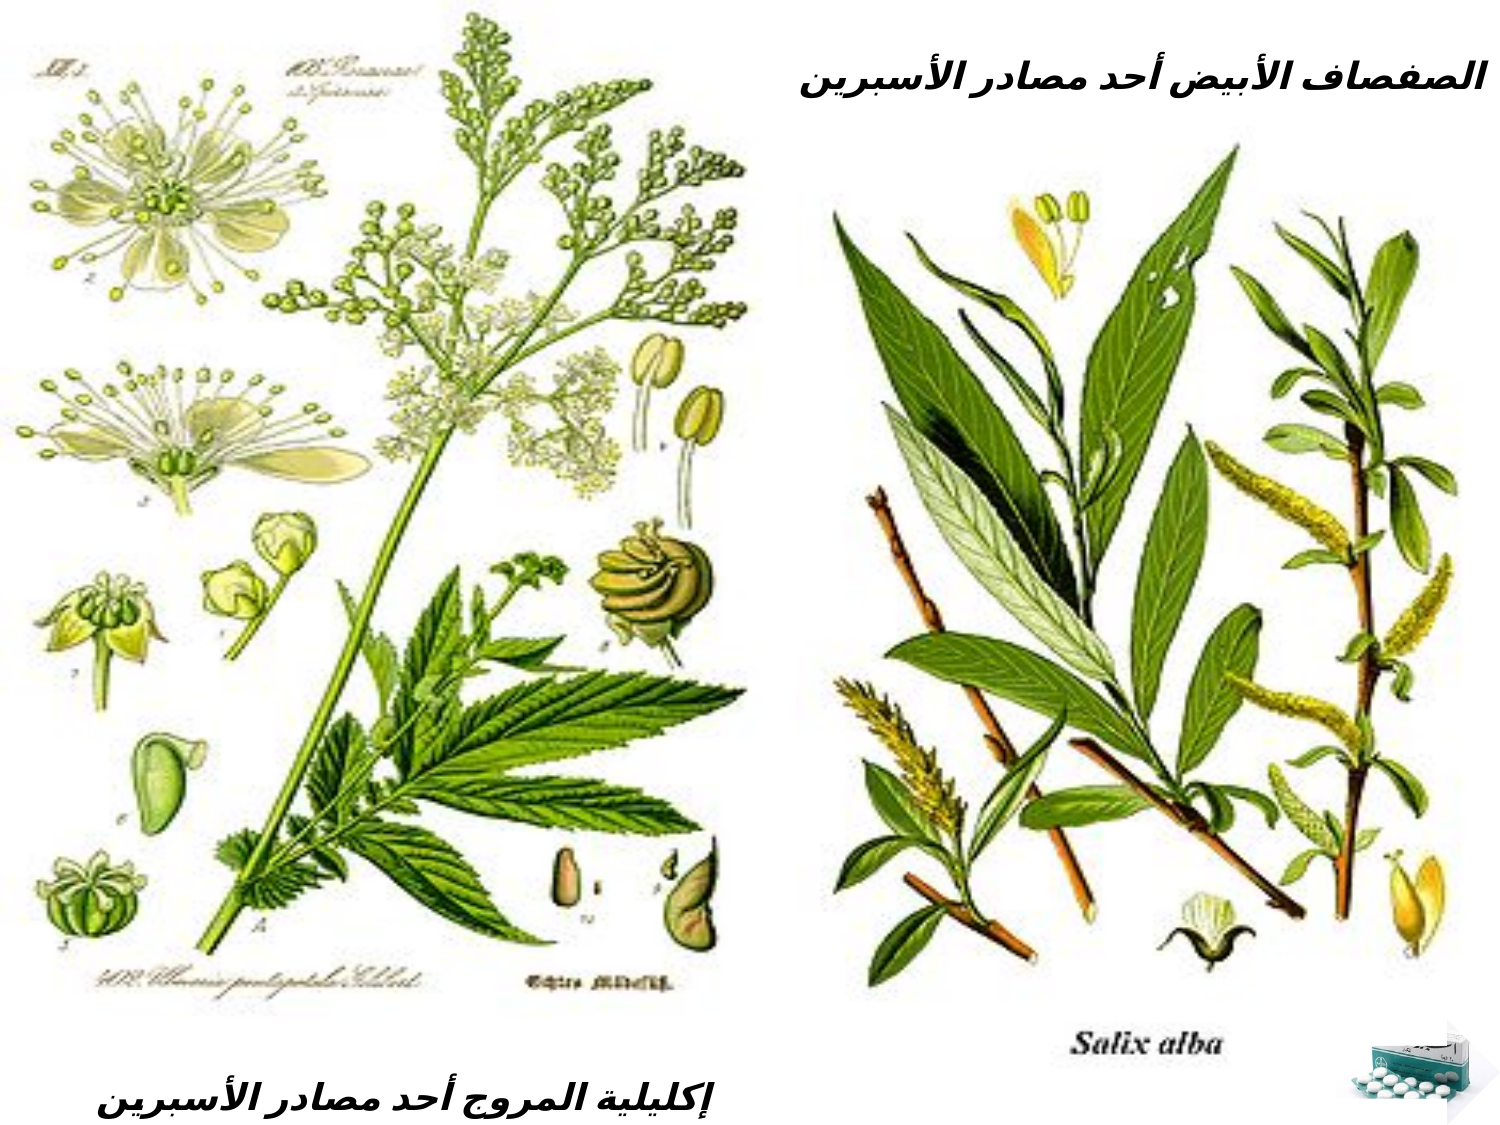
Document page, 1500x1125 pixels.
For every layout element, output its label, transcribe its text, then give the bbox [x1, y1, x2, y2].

list الصفصاف الأبيض أحد مصادر الأسبرين [773, 0, 1500, 105]
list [0, 0, 762, 1044]
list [796, 105, 1500, 1125]
list إكليلية المروج أحد مصادر الأسبرين [0, 1051, 727, 1125]
